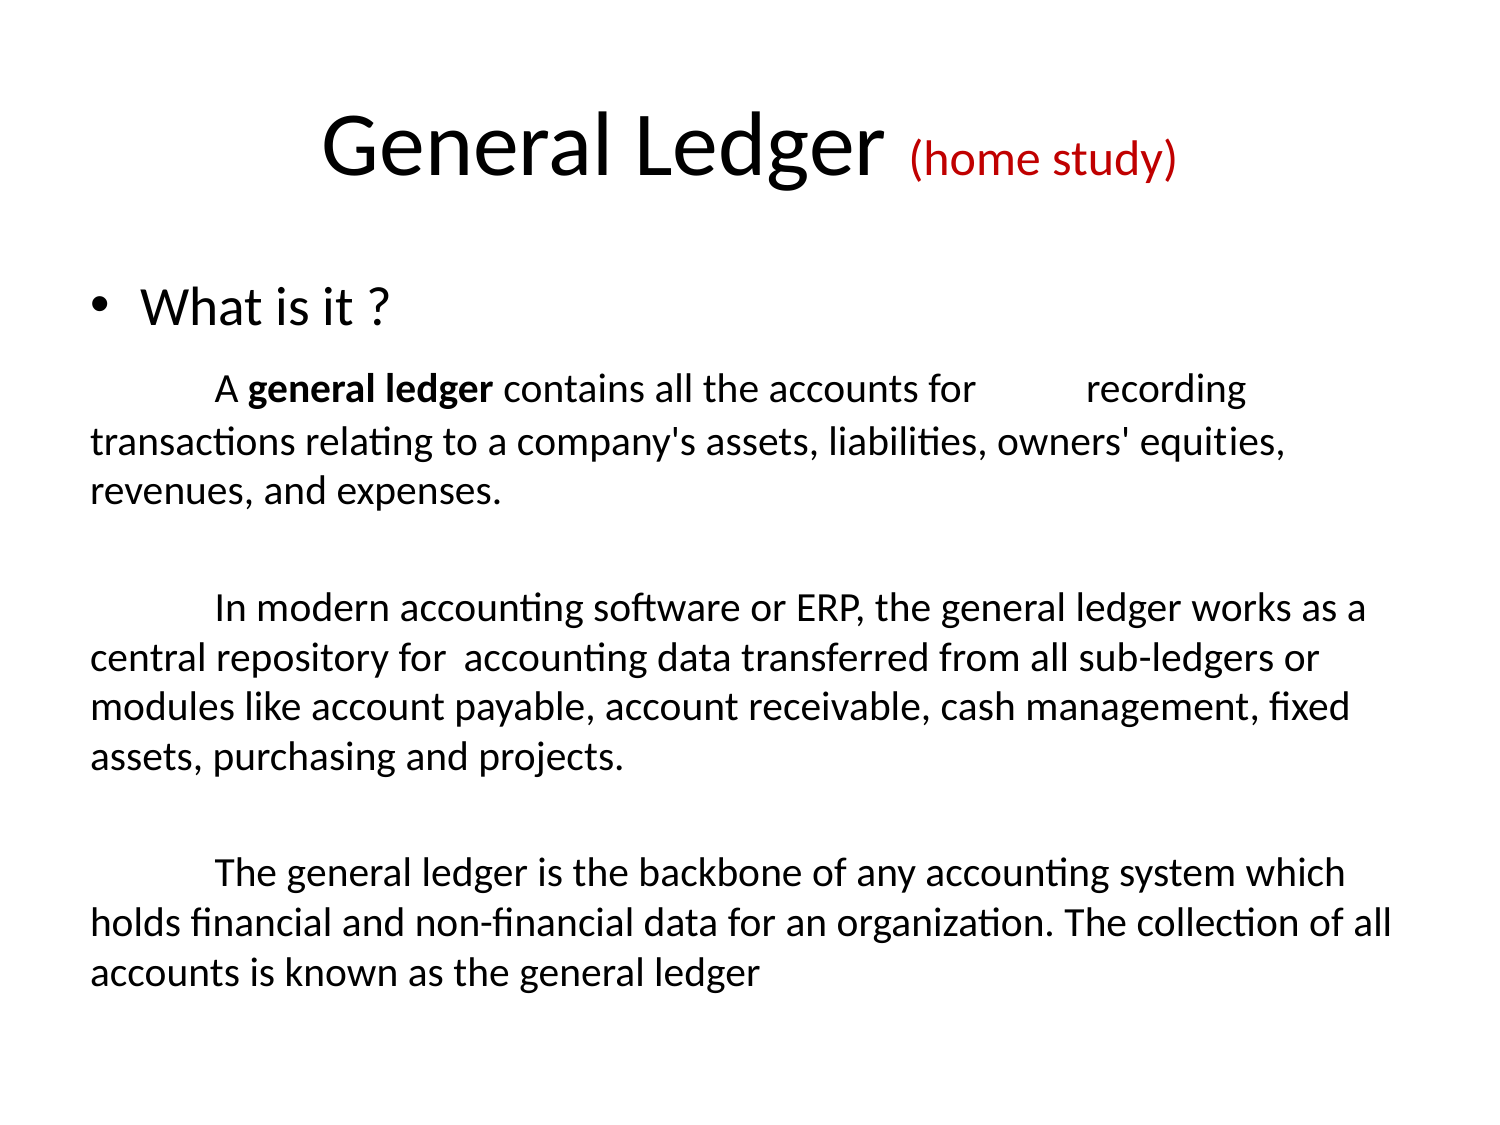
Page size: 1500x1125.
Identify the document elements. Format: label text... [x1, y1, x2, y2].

title General Ledger (home study) [75, 45, 1425, 233]
list What is it ? A general ledger contains all the accounts for recording transactions relating to a company's assets, liabilities, owners' equities, revenues, and expenses. In modern accounting software or ERP, the general ledger works as a central repository for accounting data transferred from all sub-ledgers or modules like account payable, account receivable, cash management, fixed assets, purchasing and projects. The general ledger is the backbone of any accounting system which holds financial and non-financial data for an organization. The collection of all accounts is known as the general ledger [75, 262, 1425, 1005]
